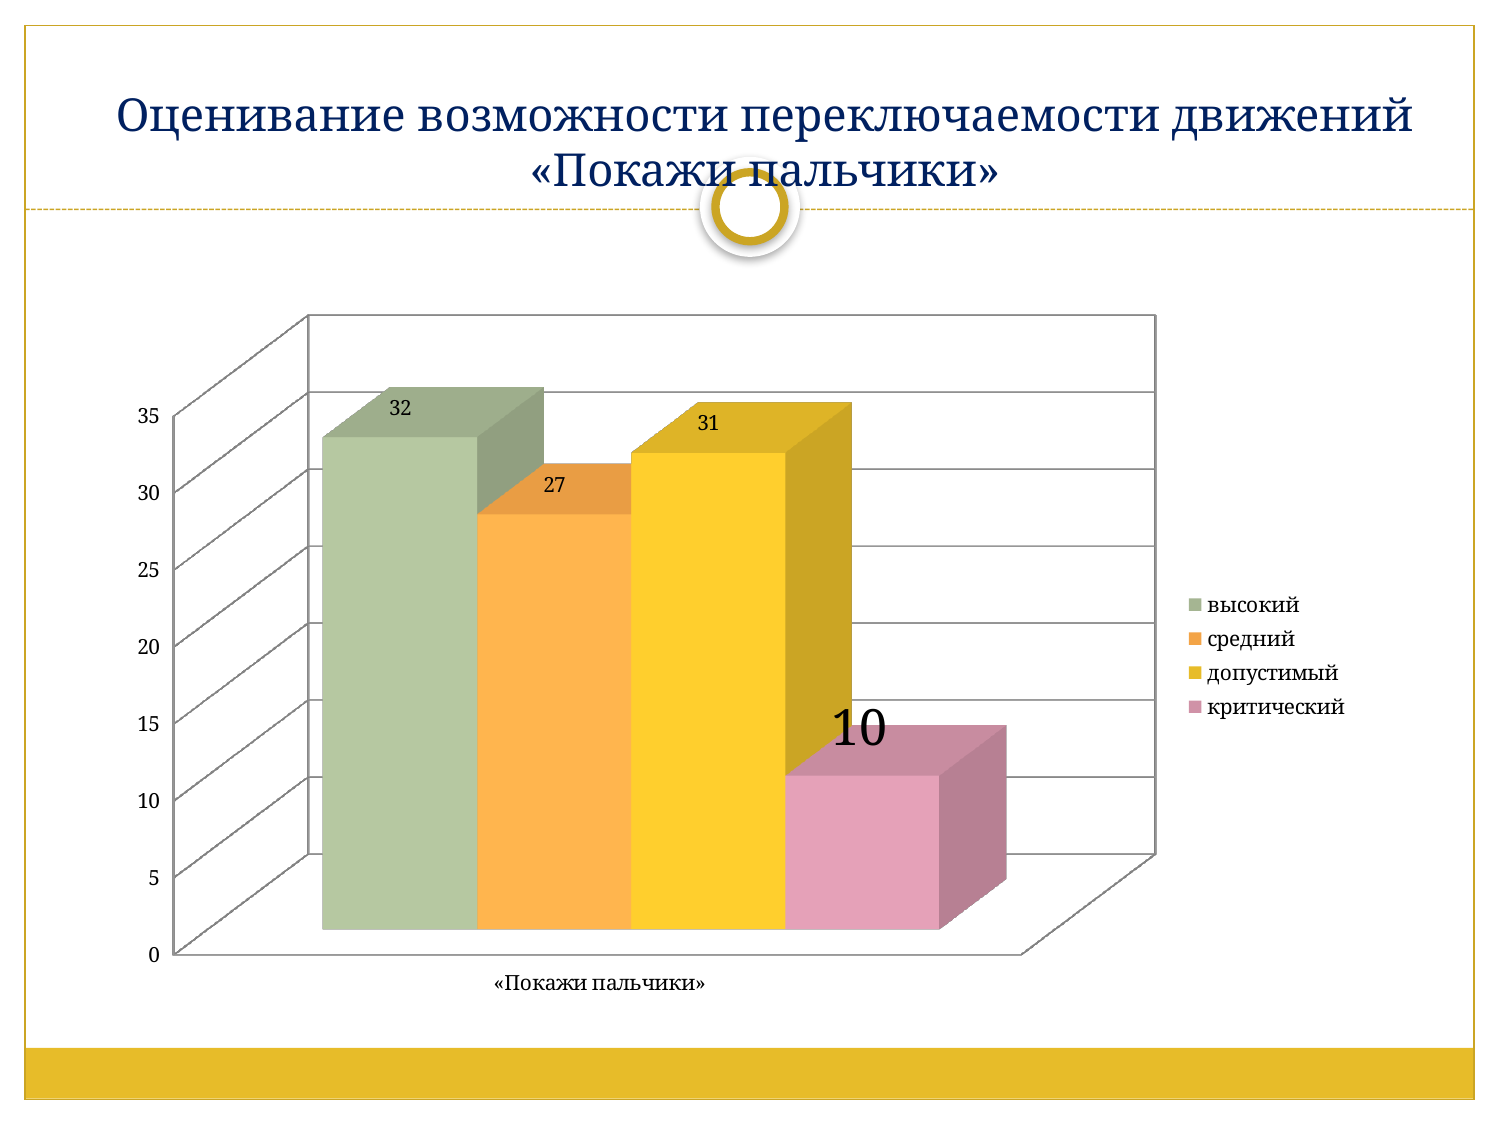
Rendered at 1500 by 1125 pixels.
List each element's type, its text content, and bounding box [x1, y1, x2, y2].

chart [111, 299, 1365, 1012]
title Оценивание возможности переключаемости движений «Покажи пальчики» [64, 78, 1465, 203]
